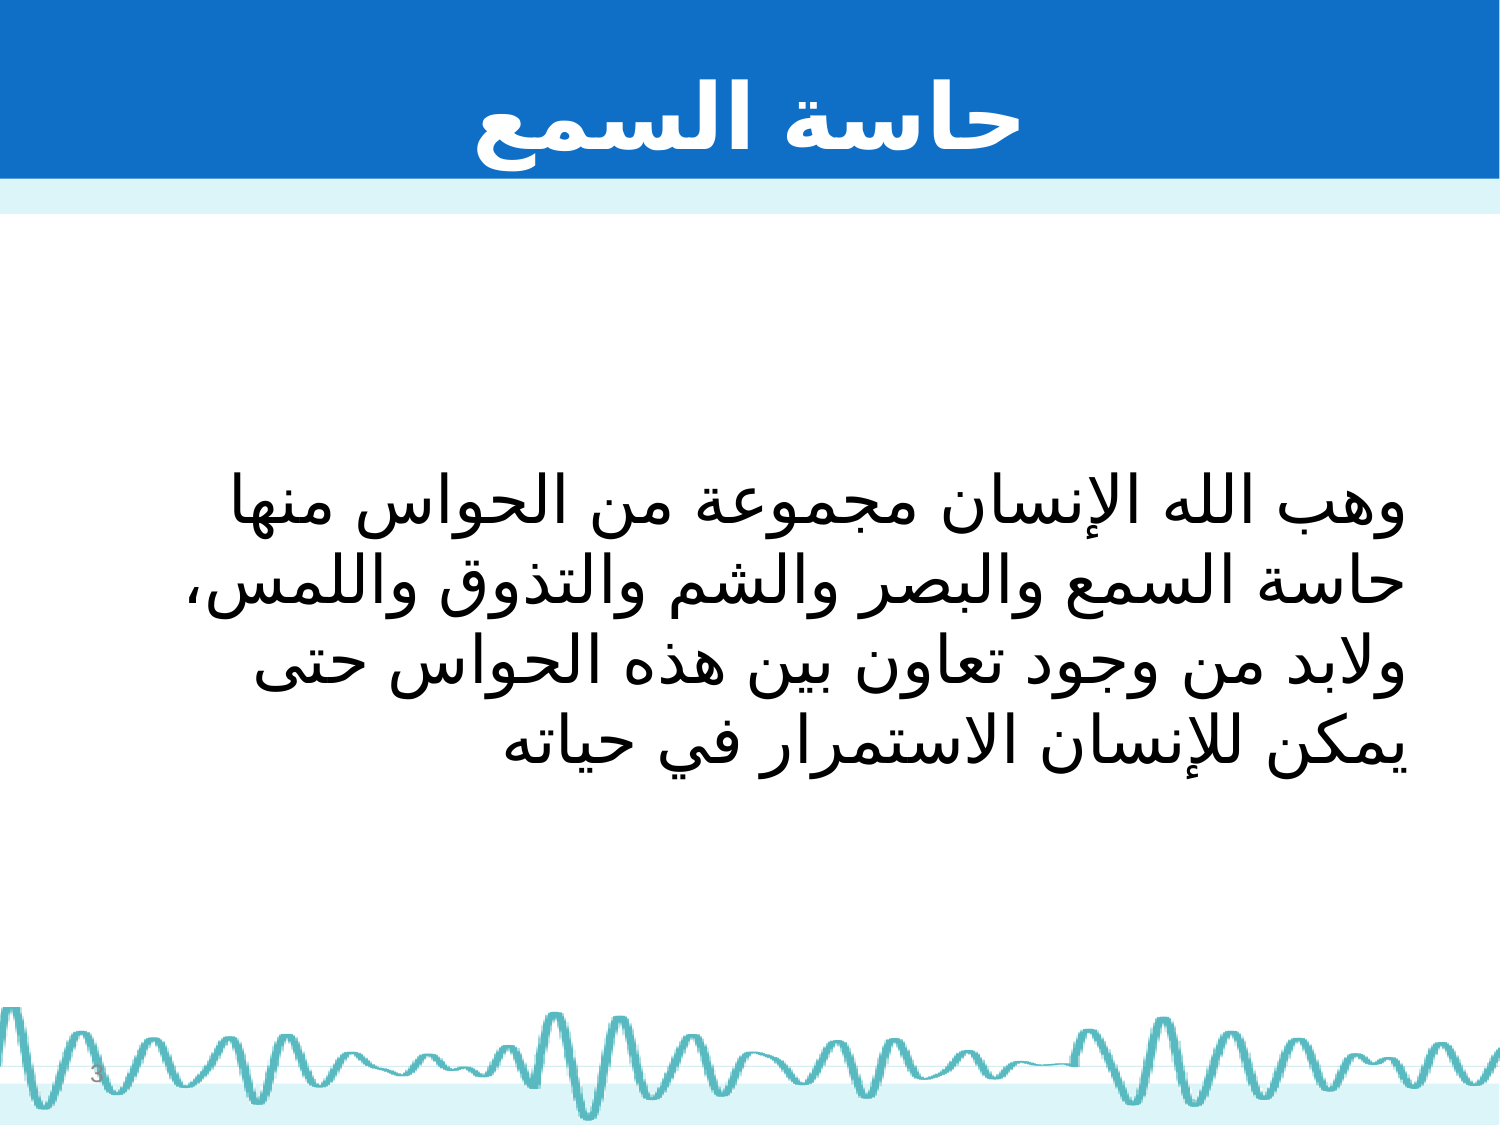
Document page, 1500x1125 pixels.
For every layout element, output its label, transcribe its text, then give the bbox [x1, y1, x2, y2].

list وهب الله الإنسان مجموعة من الحواس منها حاسة السمع والبصر والشم والتذوق واللمس، ولابد من وجود تعاون بين هذه الحواس حتى يمكن للإنسان الاستمرار في حياته [75, 262, 1425, 1005]
title حاسة السمع [75, 19, 1425, 207]
slide_number 3 [75, 1042, 425, 1103]
